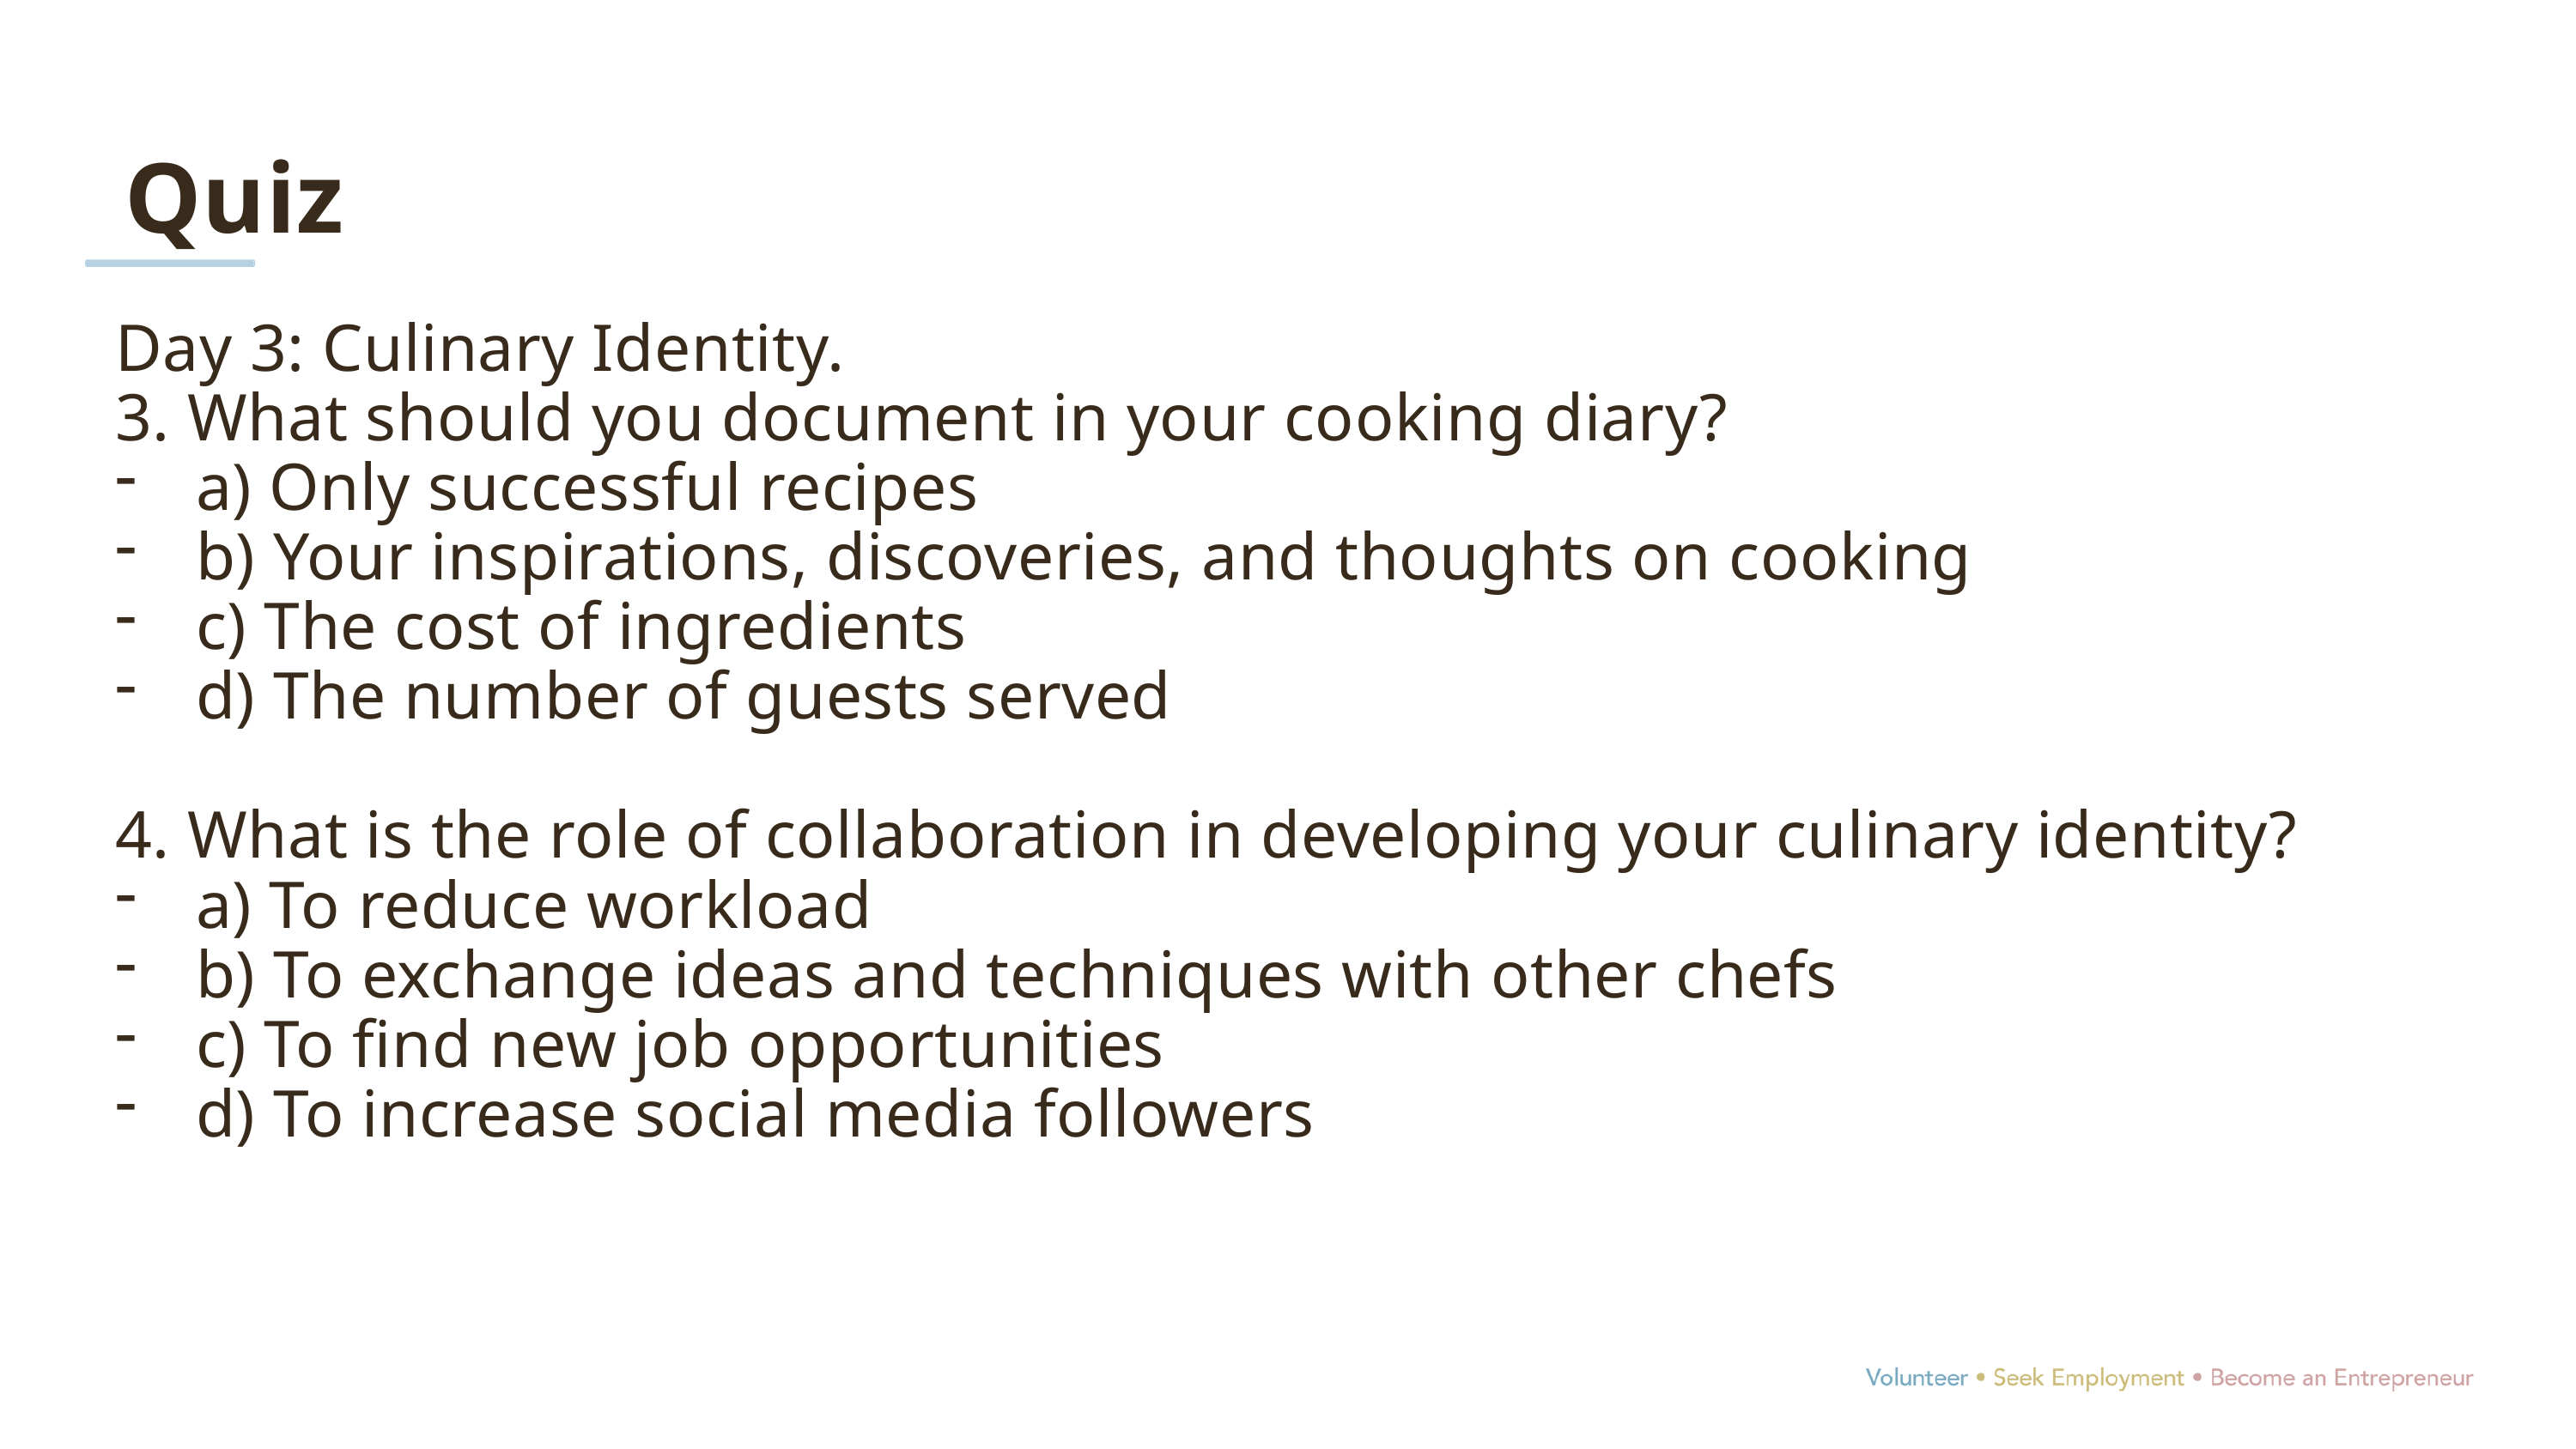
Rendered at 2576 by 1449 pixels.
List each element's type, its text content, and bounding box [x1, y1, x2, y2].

text_box [1827, 1347, 2538, 1421]
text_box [84, 259, 256, 268]
text_box Quiz [125, 158, 2470, 252]
text_box Day 3: Culinary Identity. 3. What should you document in your cooking diary? a) Only successful recipes b) Your inspirations, discoveries, and thoughts on cooking c) The cost of ingredients d) The number of guests served 4. What is the role of collaboration in developing your culinary identity? a) To reduce workload b) To exchange ideas and techniques with other chefs c) To find new job opportunities d) To increase social media followers [115, 314, 2461, 1220]
